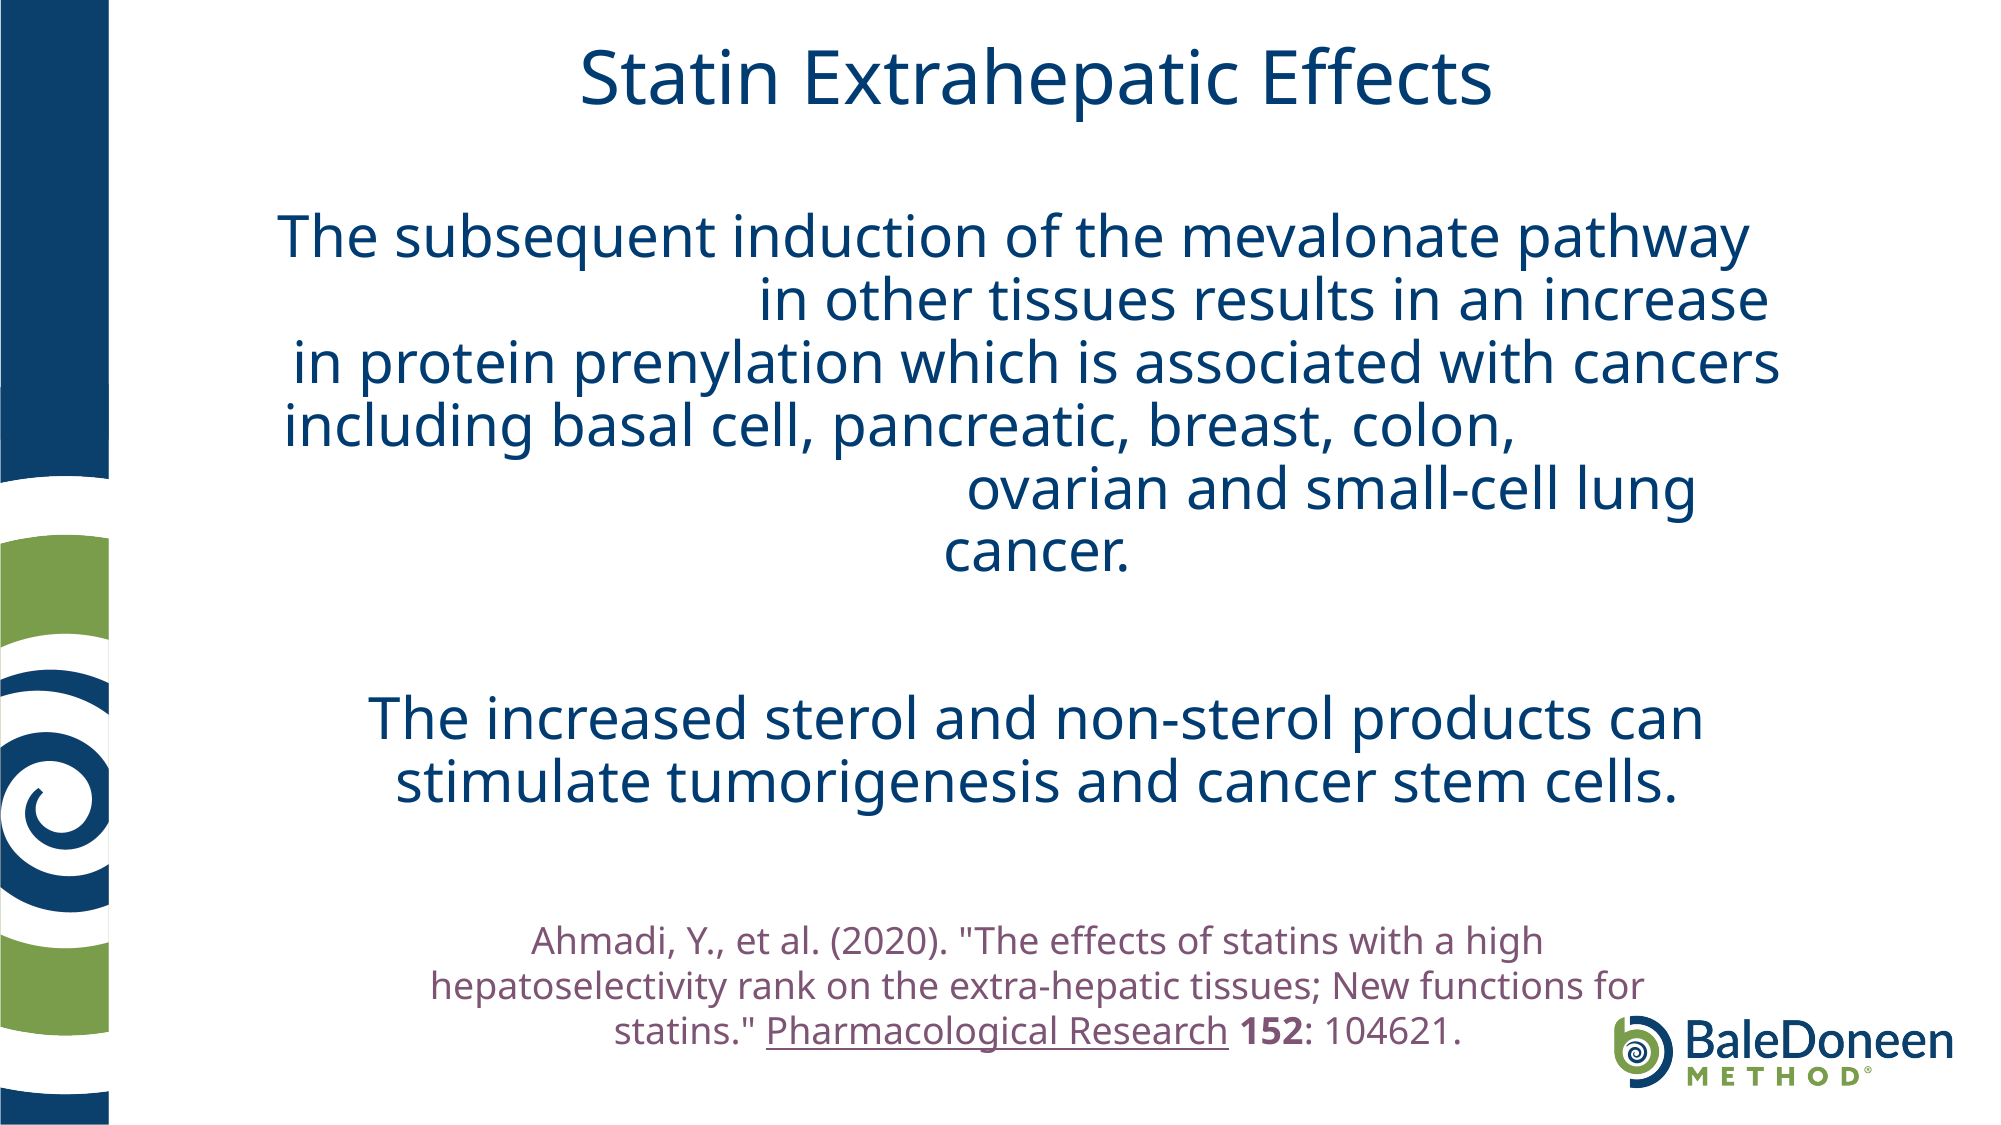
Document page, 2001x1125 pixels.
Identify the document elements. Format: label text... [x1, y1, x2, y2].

title Statin Extrahepatic Effects [262, 0, 1812, 161]
text_box Ahmadi, Y., et al. (2020). "The effects of statins with a high hepatoselectivity rank on the extra-hepatic tissues; New functions for statins." Pharmacological Research 152: 104621. . [401, 909, 1675, 1125]
picture [0, 0, 2001, 1125]
list The subsequent induction of the mevalonate pathway in other tissues results in an increase in protein prenylation which is associated with cancers including basal cell, pancreatic, breast, colon, ovarian and small-cell lung cancer. The increased sterol and non-sterol products can stimulate tumorigenesis and cancer stem cells. [262, 200, 1812, 868]
